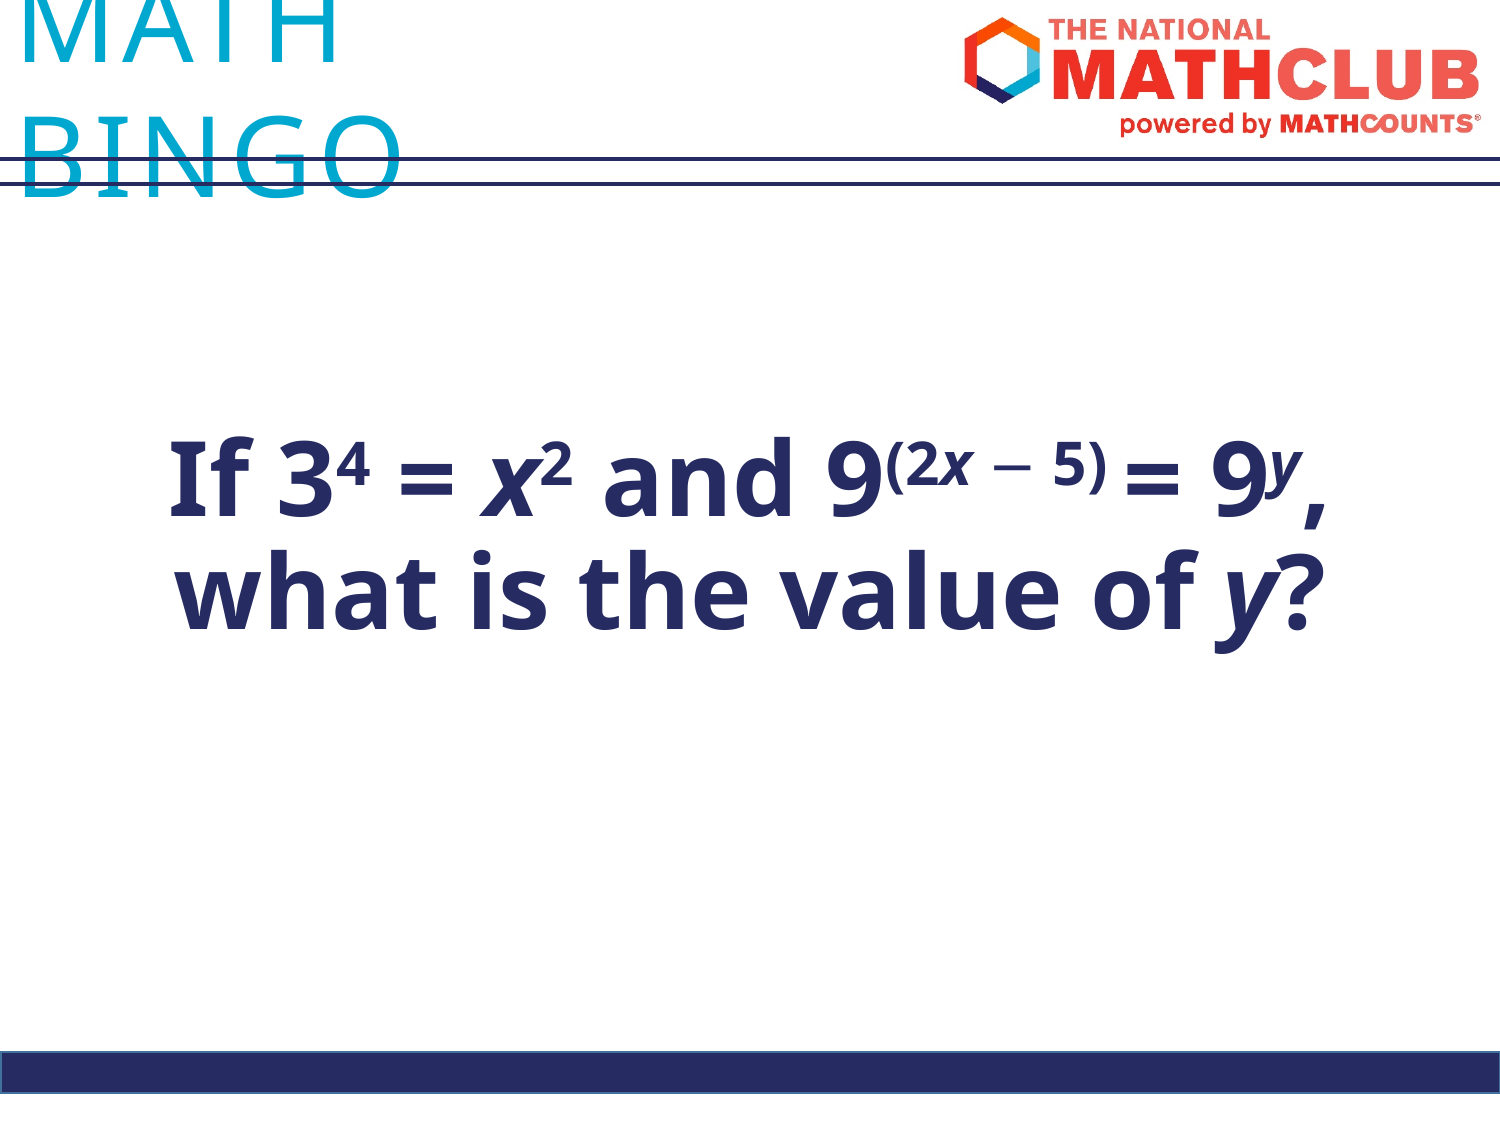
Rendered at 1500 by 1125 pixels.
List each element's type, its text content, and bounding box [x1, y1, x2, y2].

picture [952, 5, 1490, 145]
text_box If 34 = x2 and 9(2x − 5) = 9y, what is the value of y? [82, 421, 1417, 658]
picture [0, 1051, 1500, 1094]
